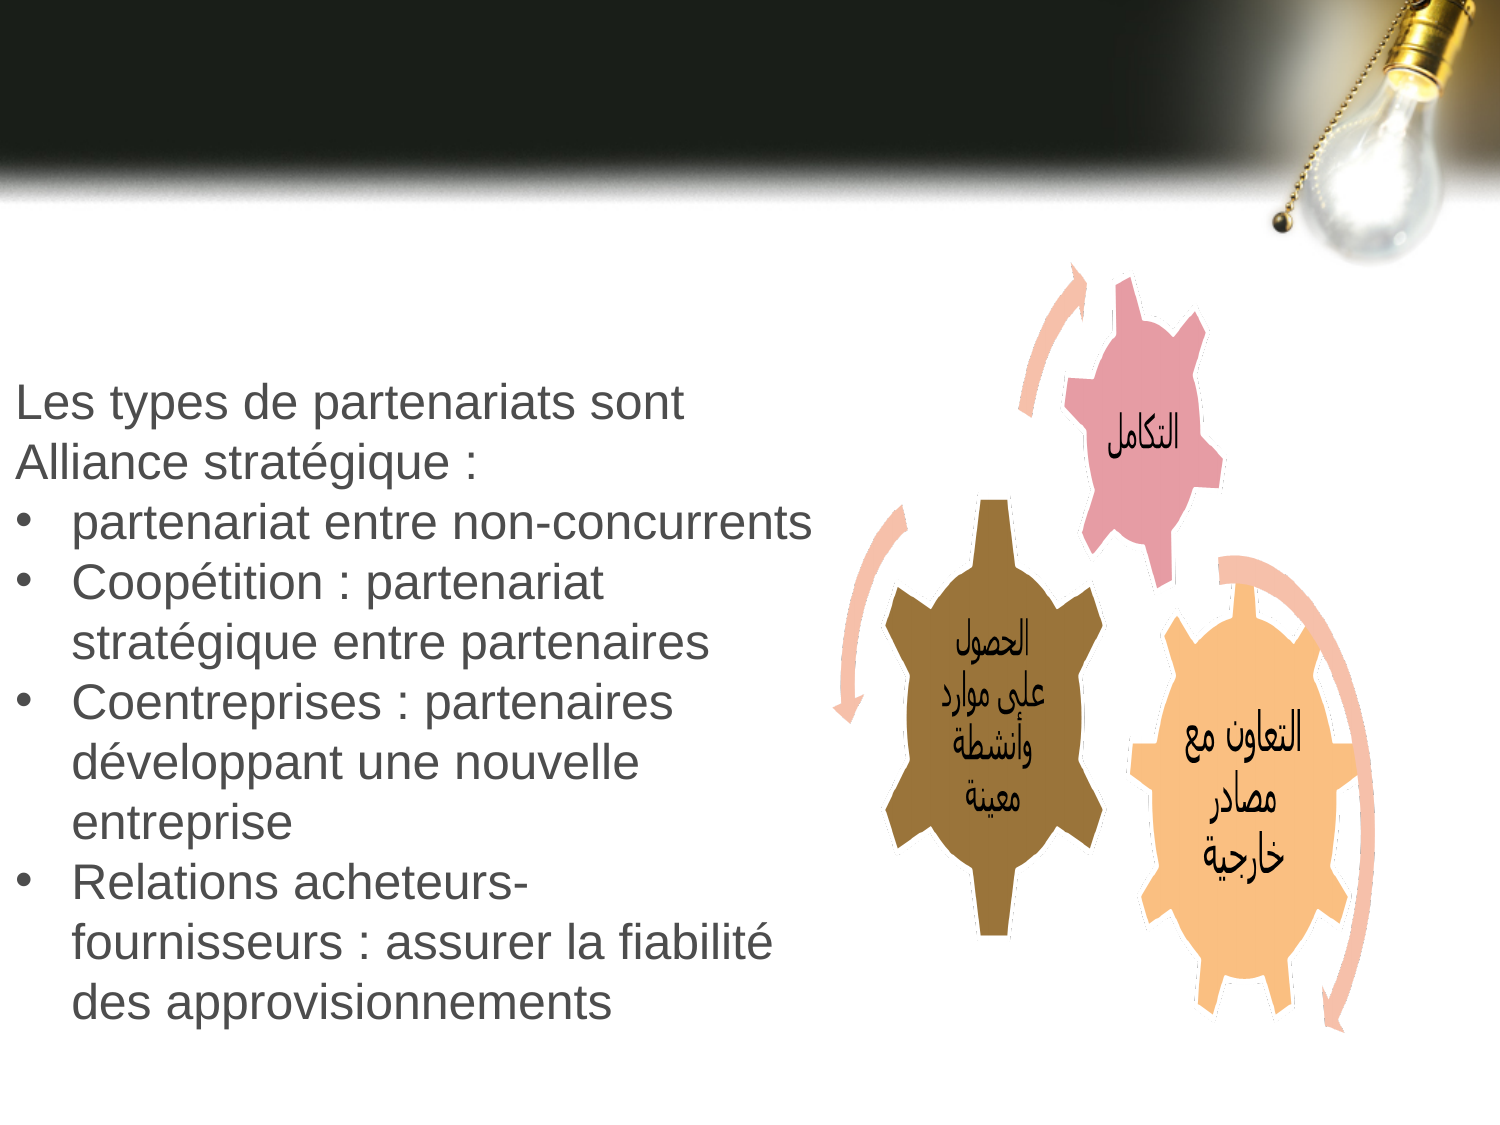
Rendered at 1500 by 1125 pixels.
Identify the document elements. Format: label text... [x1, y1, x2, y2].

text_box Les types de partenariats sont Alliance stratégique : partenariat entre non-concurrents Coopétition : partenariat stratégique entre partenaires Coentreprises : partenaires développant une nouvelle entreprise Relations acheteurs-fournisseurs : assurer la fiabilité des approvisionnements [0, 361, 791, 1037]
picture [0, 0, 1500, 1125]
